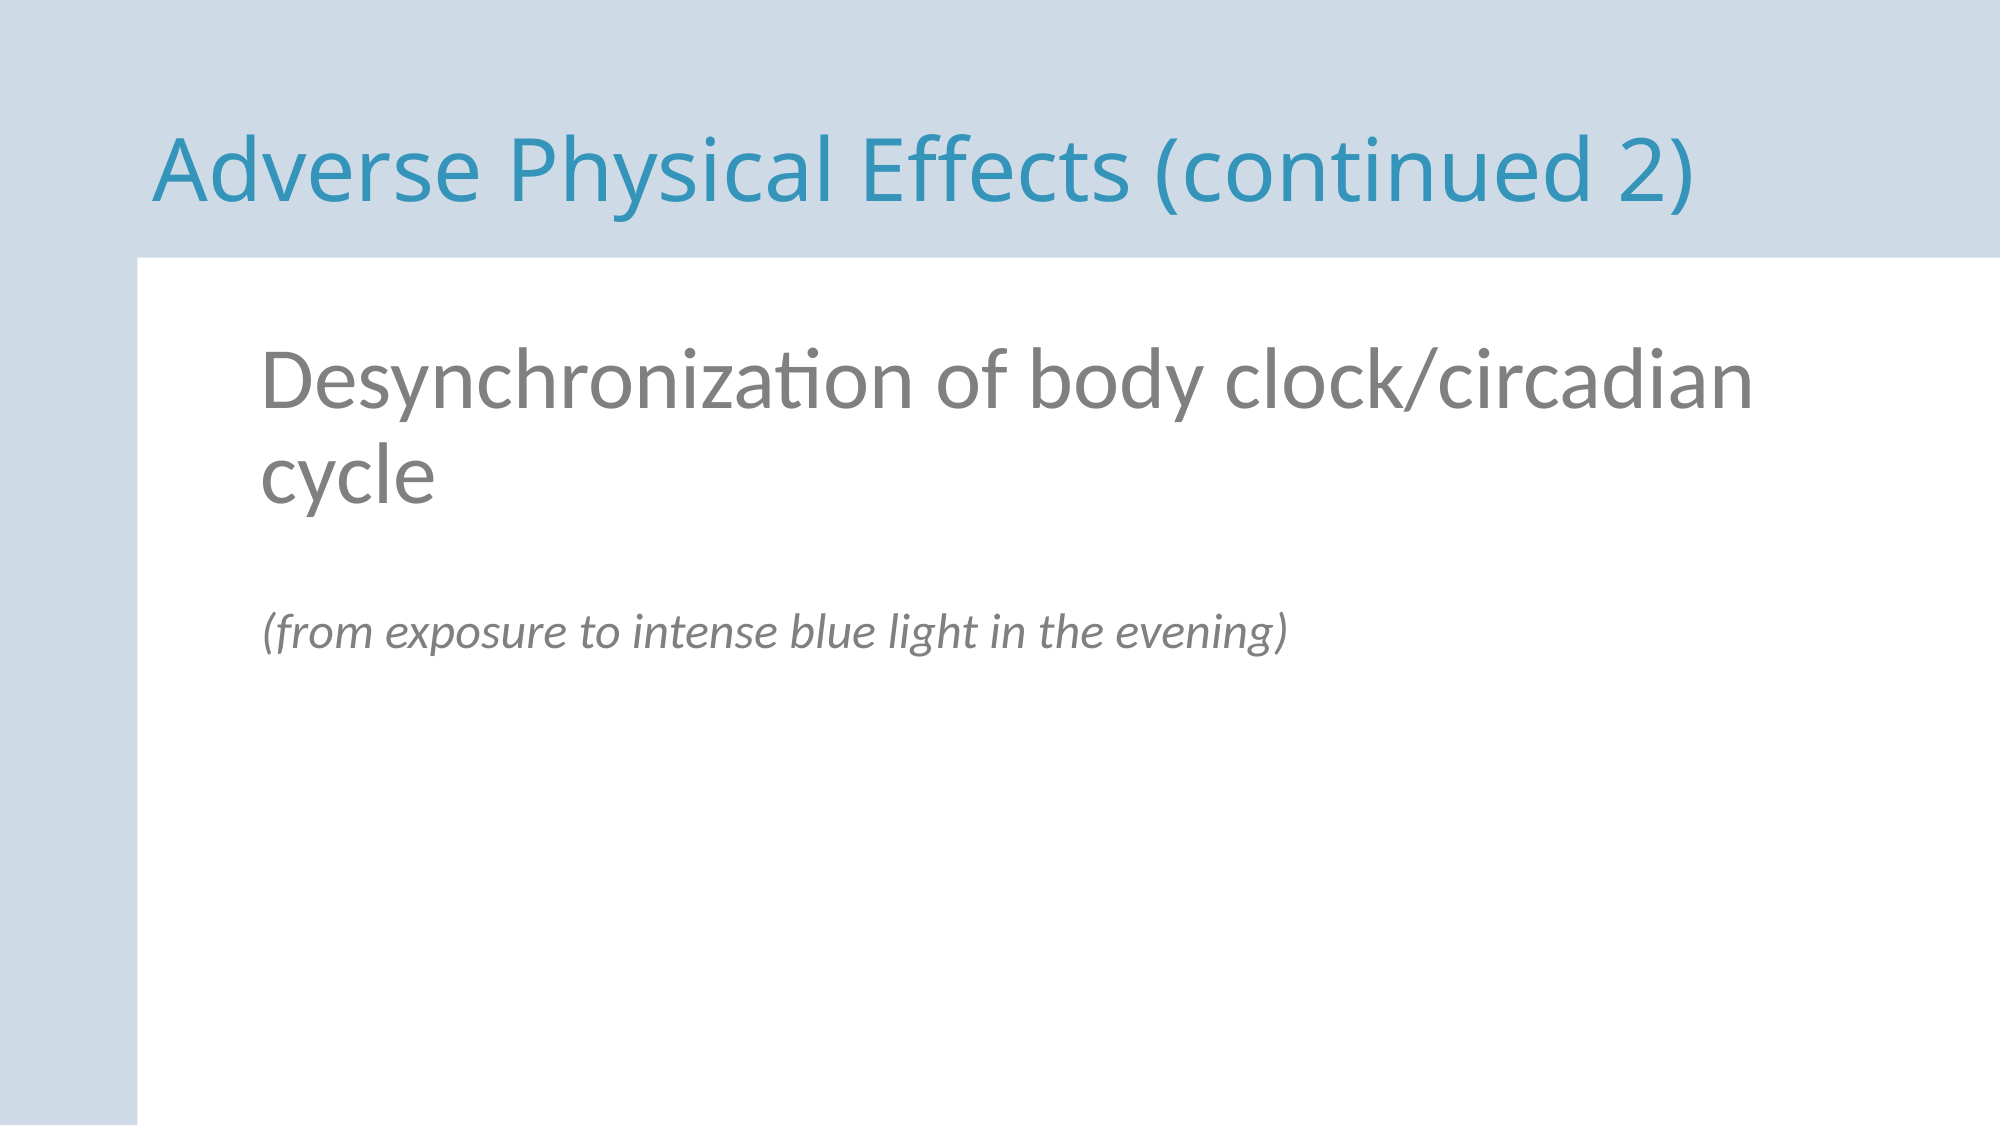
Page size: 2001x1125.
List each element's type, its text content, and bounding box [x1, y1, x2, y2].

text_box Adverse Physical Effects (continued 2) [137, 118, 2000, 258]
text_box [136, 257, 2000, 1125]
list Desynchronization of body clock/circadian cycle (from exposure to intense blue light in the evening) [229, 325, 1863, 889]
